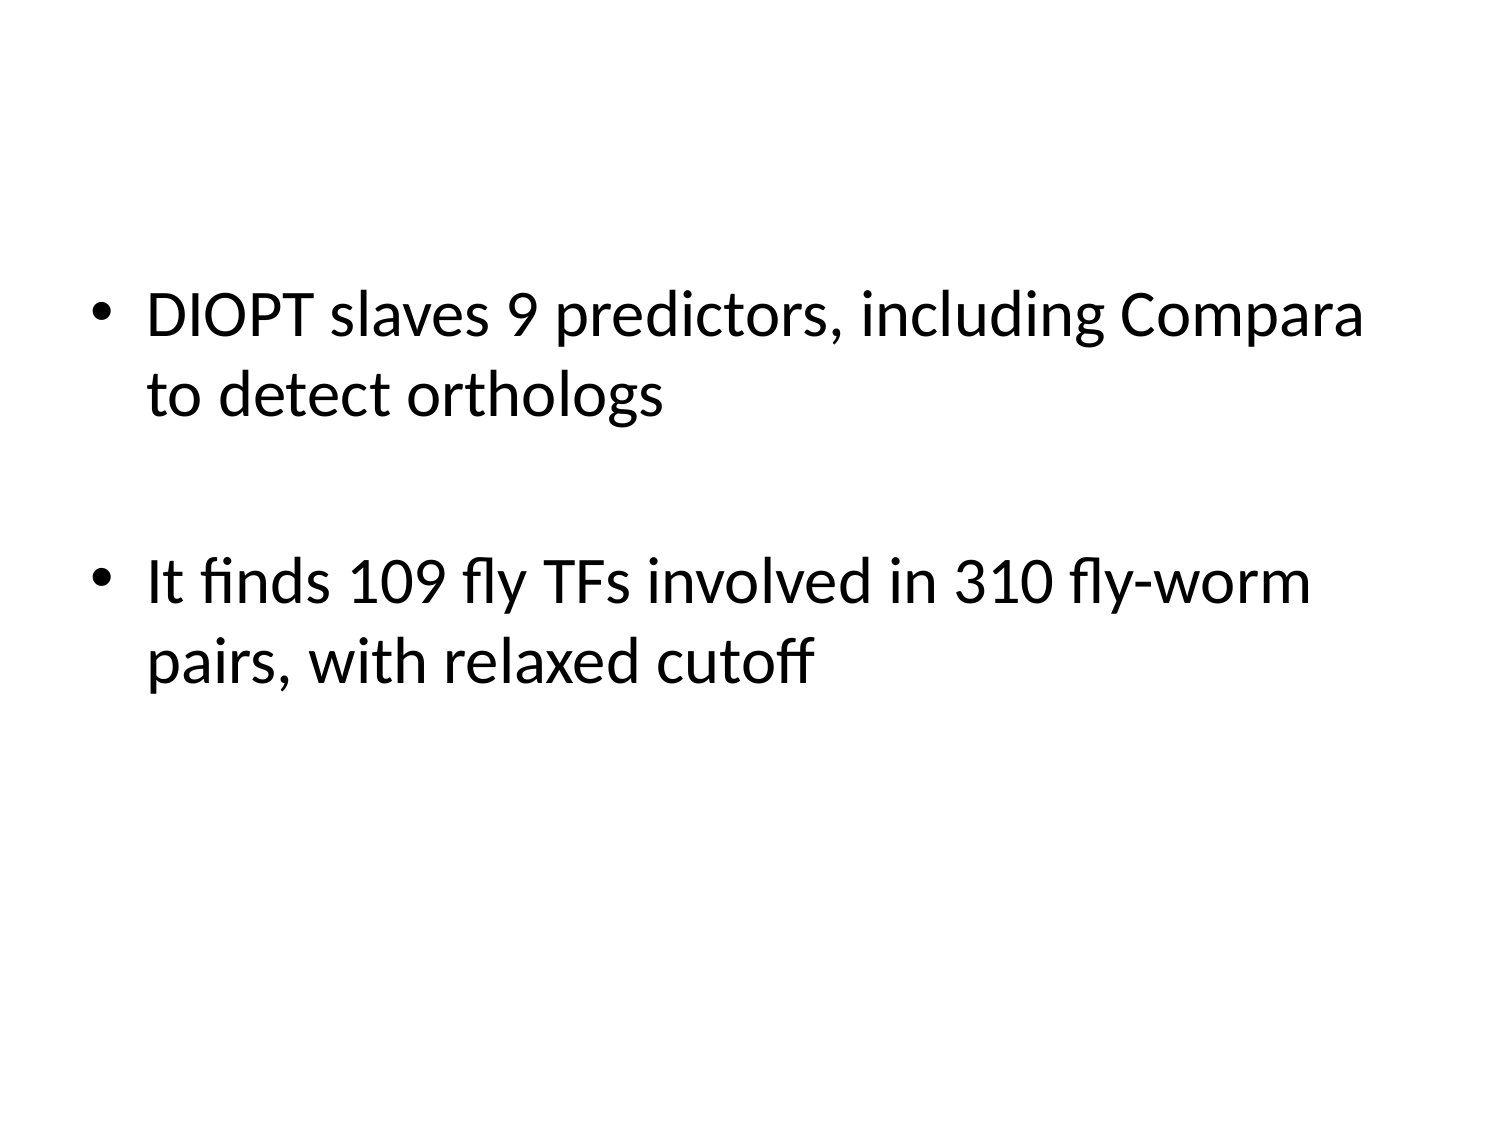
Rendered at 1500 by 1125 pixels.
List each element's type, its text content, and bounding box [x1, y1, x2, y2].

list DIOPT slaves 9 predictors, including Compara to detect orthologs It finds 109 fly TFs involved in 310 fly-worm pairs, with relaxed cutoff [75, 262, 1425, 1005]
